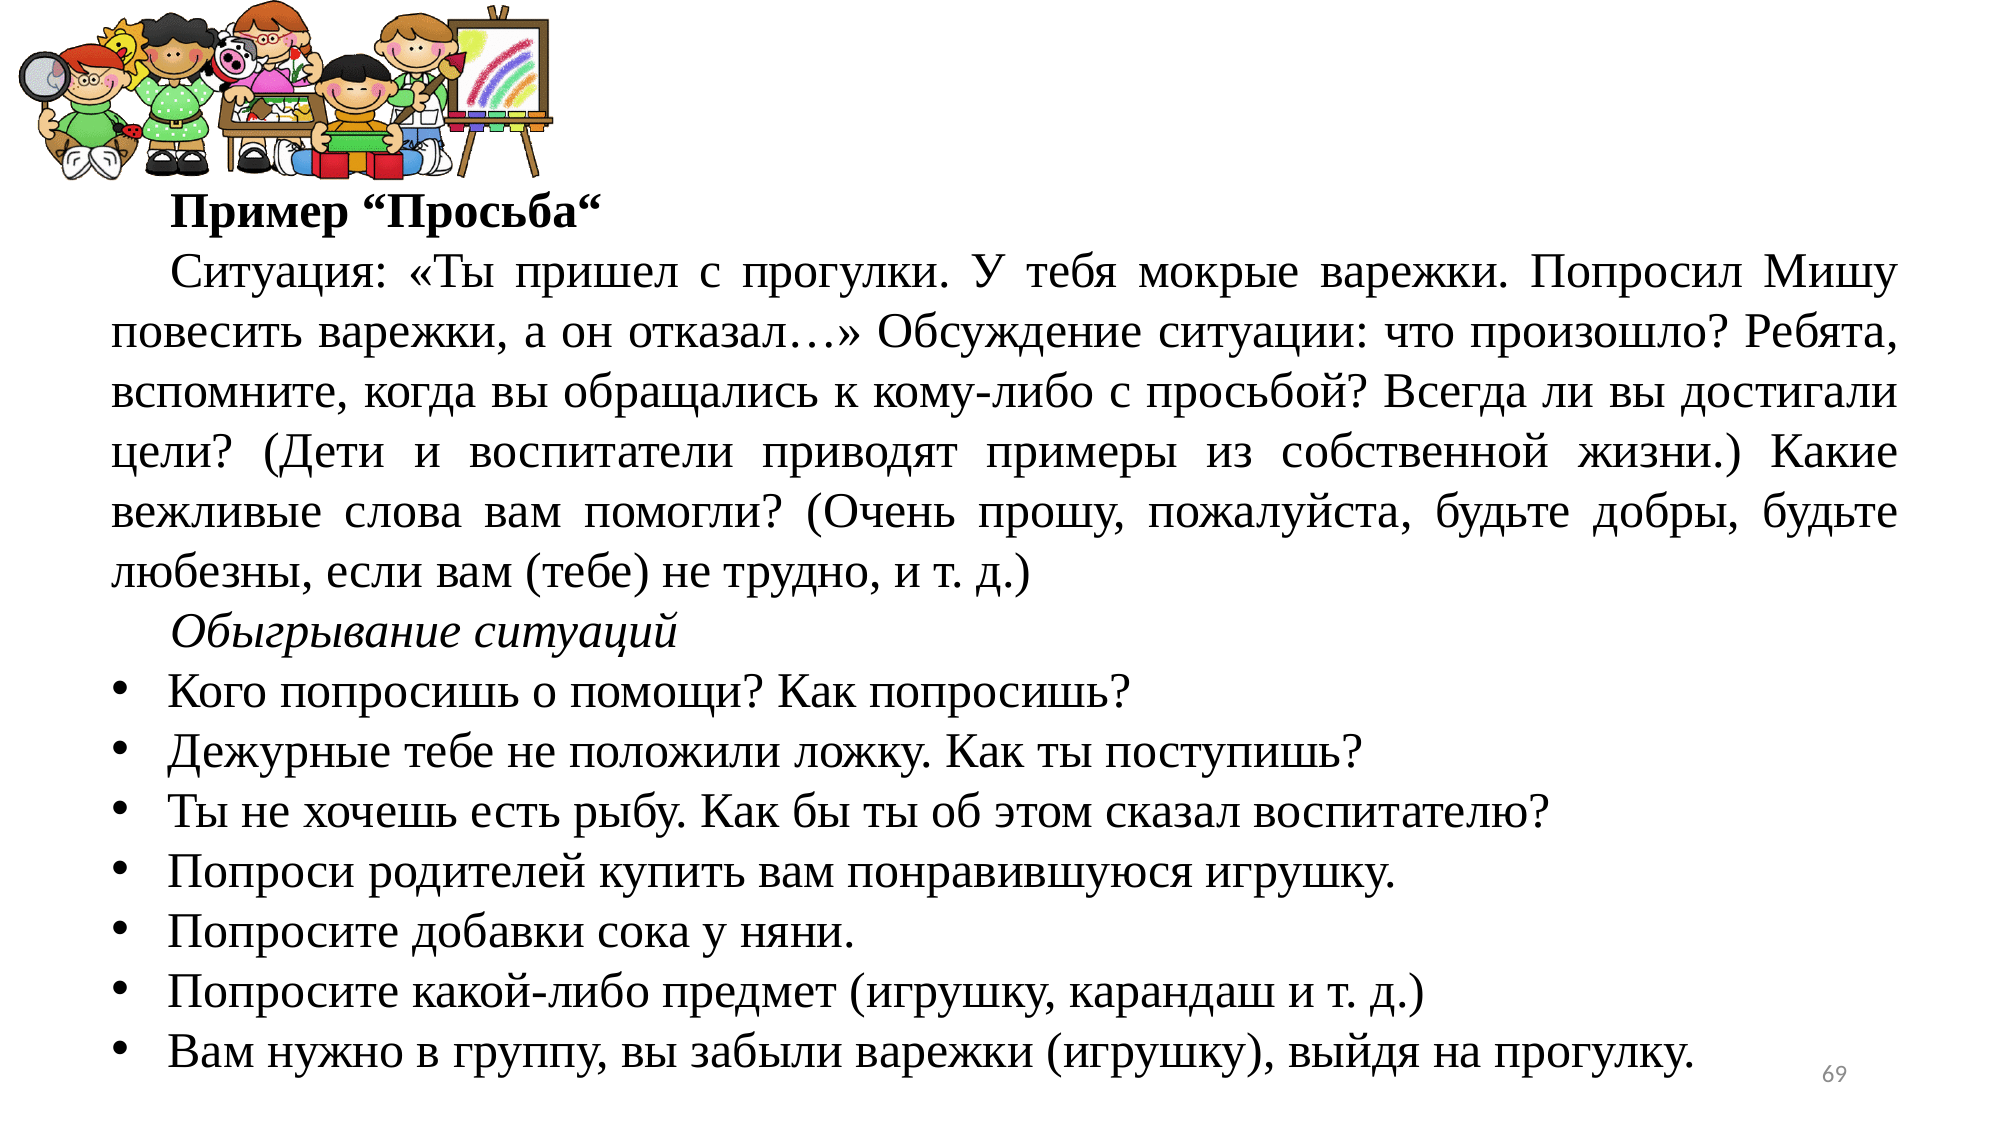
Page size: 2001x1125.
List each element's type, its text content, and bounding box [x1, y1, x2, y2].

picture [17, 0, 562, 182]
text_box Пример “Просьба“ Ситуация: «Ты пришел с прогулки. У тебя мокрые варежки. Попросил Мишу повесить варежки, а он отказал…» Обсуждение ситуации: что произошло? Ребята, вспомните, когда вы обращались к кому-либо с просьбой? Всегда ли вы достигали цели? (Дети и воспитатели приводят примеры из собственной жизни.) Какие вежливые слова вам помогли? (Очень прошу, пожалуйста, будьте добры, будьте любезны, если вам (тебе) не трудно, и т. д.) Обыгрывание ситуаций Кого попросишь о помощи? Как попросишь? Дежурные тебе не положили ложку. Как ты поступишь? Ты не хочешь есть рыбу. Как бы ты об этом сказал воспитателю? Попроси родителей купить вам понравившуюся игрушку. Попросите добавки сока у няни. Попросите какой-либо предмет (игрушку, карандаш и т. д.) Вам нужно в группу, вы забыли варежки (игрушку), выйдя на прогулку. [96, 169, 1915, 1085]
slide_number 69 [1412, 1042, 1863, 1103]
